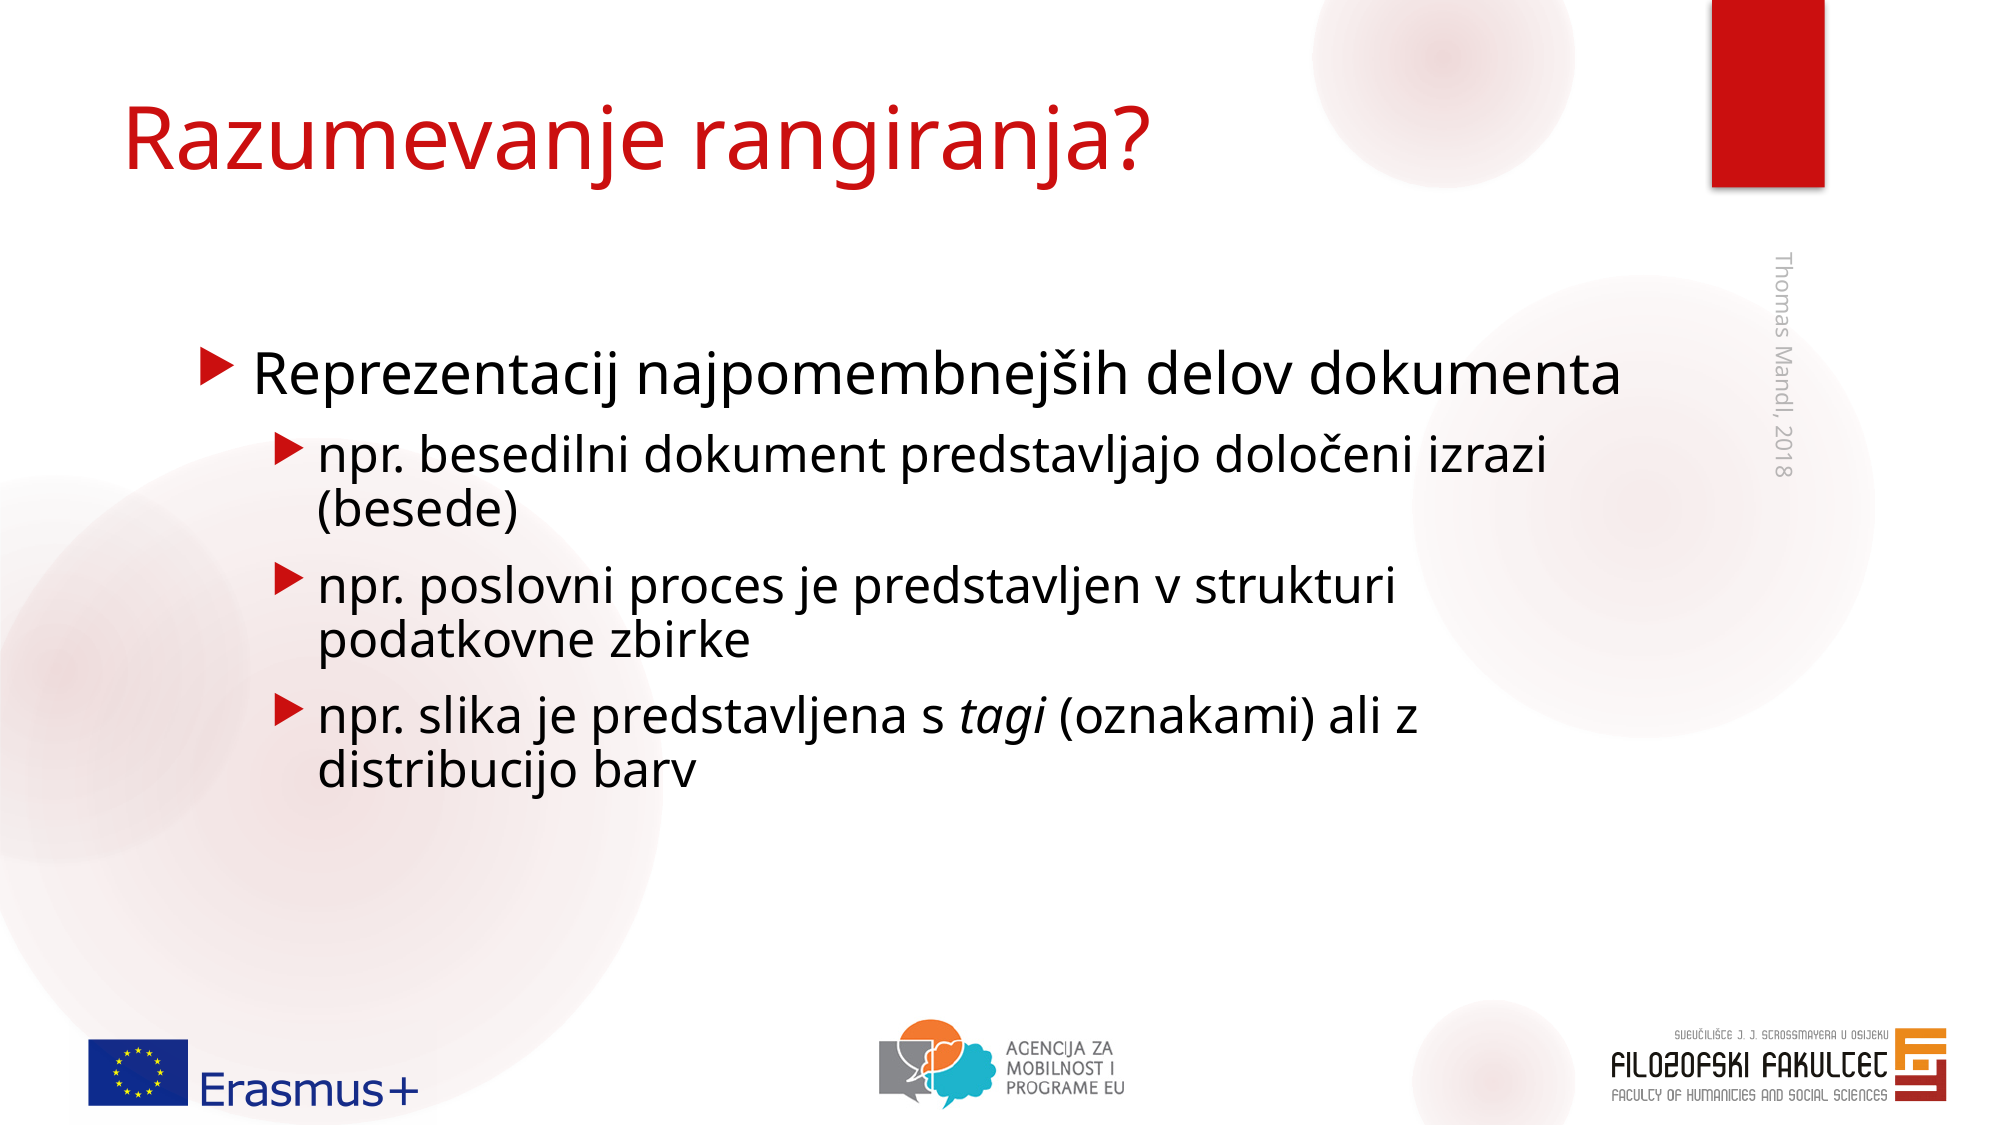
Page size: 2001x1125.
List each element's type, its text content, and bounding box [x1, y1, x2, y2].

picture [1610, 1017, 1951, 1112]
list Reprezentacij najpomembnejših delov dokumenta npr. besedilni dokument predstavljajo določeni izrazi (besede) npr. poslovni proces je predstavljen v strukturi podatkovne zbirke npr. slika je predstavljena s tagi (oznakami) ali z distribucijo barv [181, 336, 1649, 1025]
title Razumevanje rangiranja? [106, 74, 1649, 304]
picture [879, 1025, 1140, 1125]
picture [69, 1020, 437, 1125]
footer Thomas Mandl, 2018 [1760, 237, 1811, 871]
